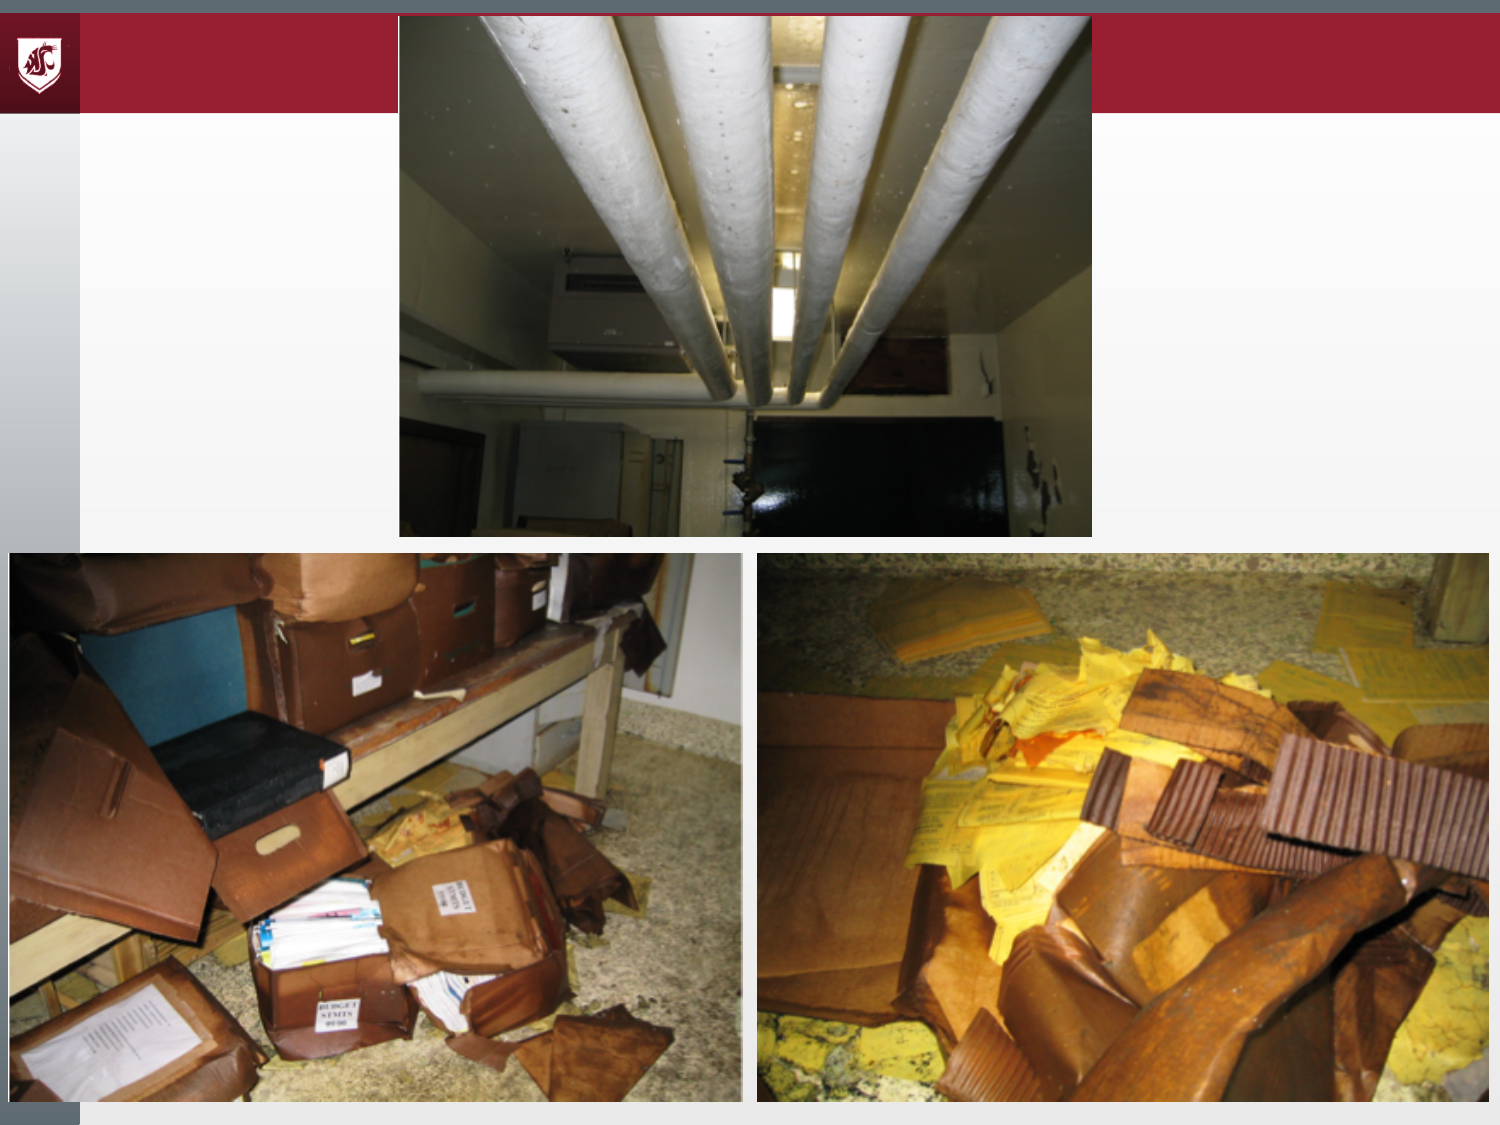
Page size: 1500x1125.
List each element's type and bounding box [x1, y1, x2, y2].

picture [398, 16, 1092, 537]
picture [9, 27, 69, 100]
picture [757, 552, 1490, 1102]
picture [8, 552, 744, 1103]
